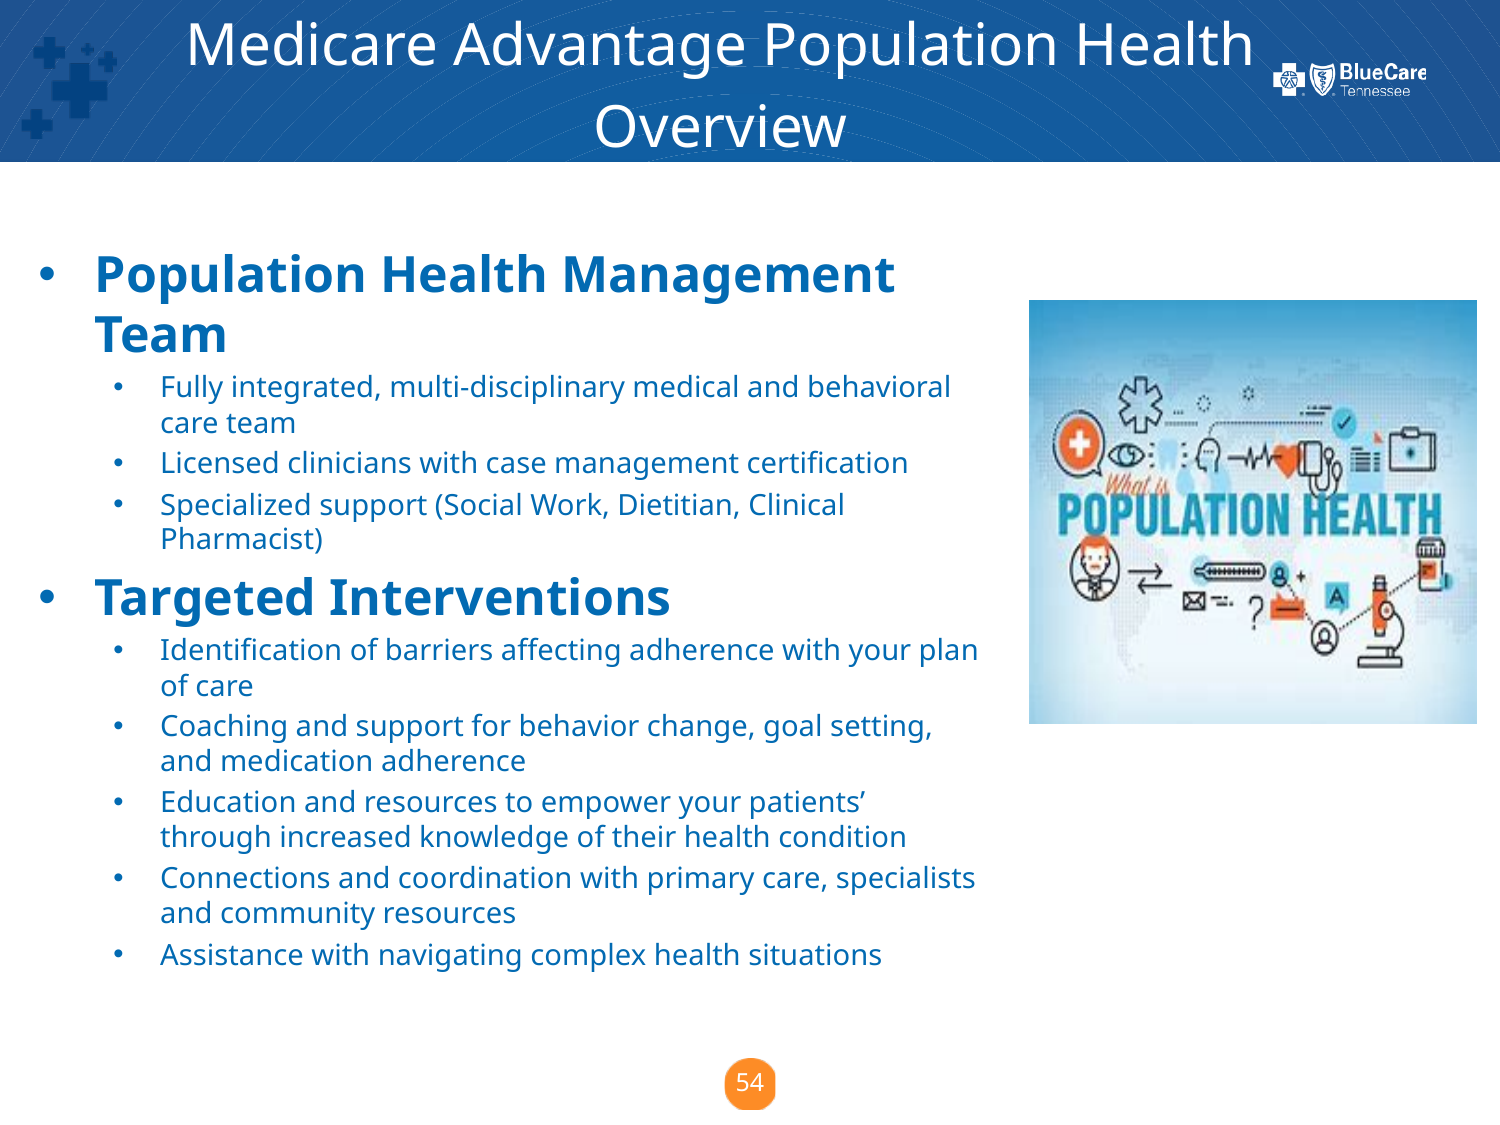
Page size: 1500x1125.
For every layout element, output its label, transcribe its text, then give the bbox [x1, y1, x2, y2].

list Population Health Management Team Fully integrated, multi-disciplinary medical and behavioral care team Licensed clinicians with case management certification Specialized support (Social Work, Dietitian, Clinical Pharmacist) Targeted Interventions Identification of barriers affecting adherence with your plan of care Coaching and support for behavior change, goal setting, and medication adherence Education and resources to empower your patients’ through increased knowledge of their health condition Connections and coordination with primary care, specialists and community resources Assistance with navigating complex health situations [23, 235, 996, 1009]
picture [1029, 299, 1477, 724]
list Medicare Advantage Population Health Overview [134, 0, 1308, 165]
slide_number 54 [697, 1058, 803, 1111]
